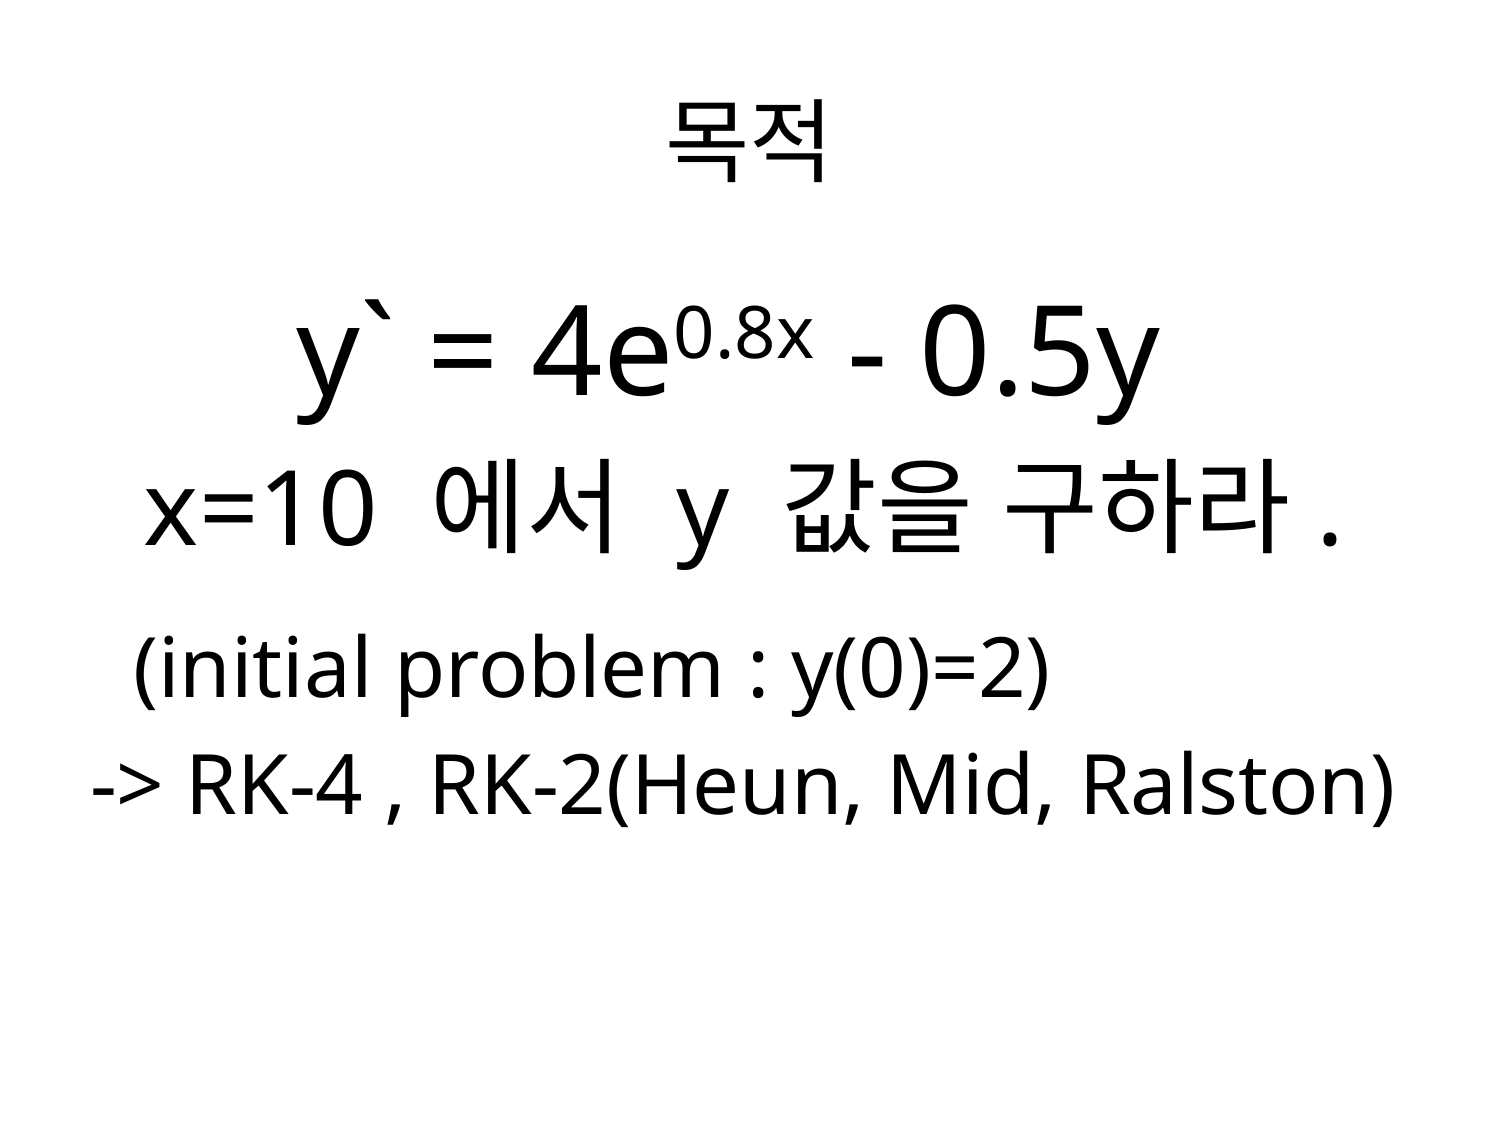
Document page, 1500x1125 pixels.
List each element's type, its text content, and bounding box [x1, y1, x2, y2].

title 목적 [75, 45, 1425, 233]
list y` = 4e0.8x - 0.5y x=10 에서 y 값을 구하라. (initial problem : y(0)=2) -> RK-4 , RK-2(Heun, Mid, Ralston) [75, 262, 1425, 1005]
